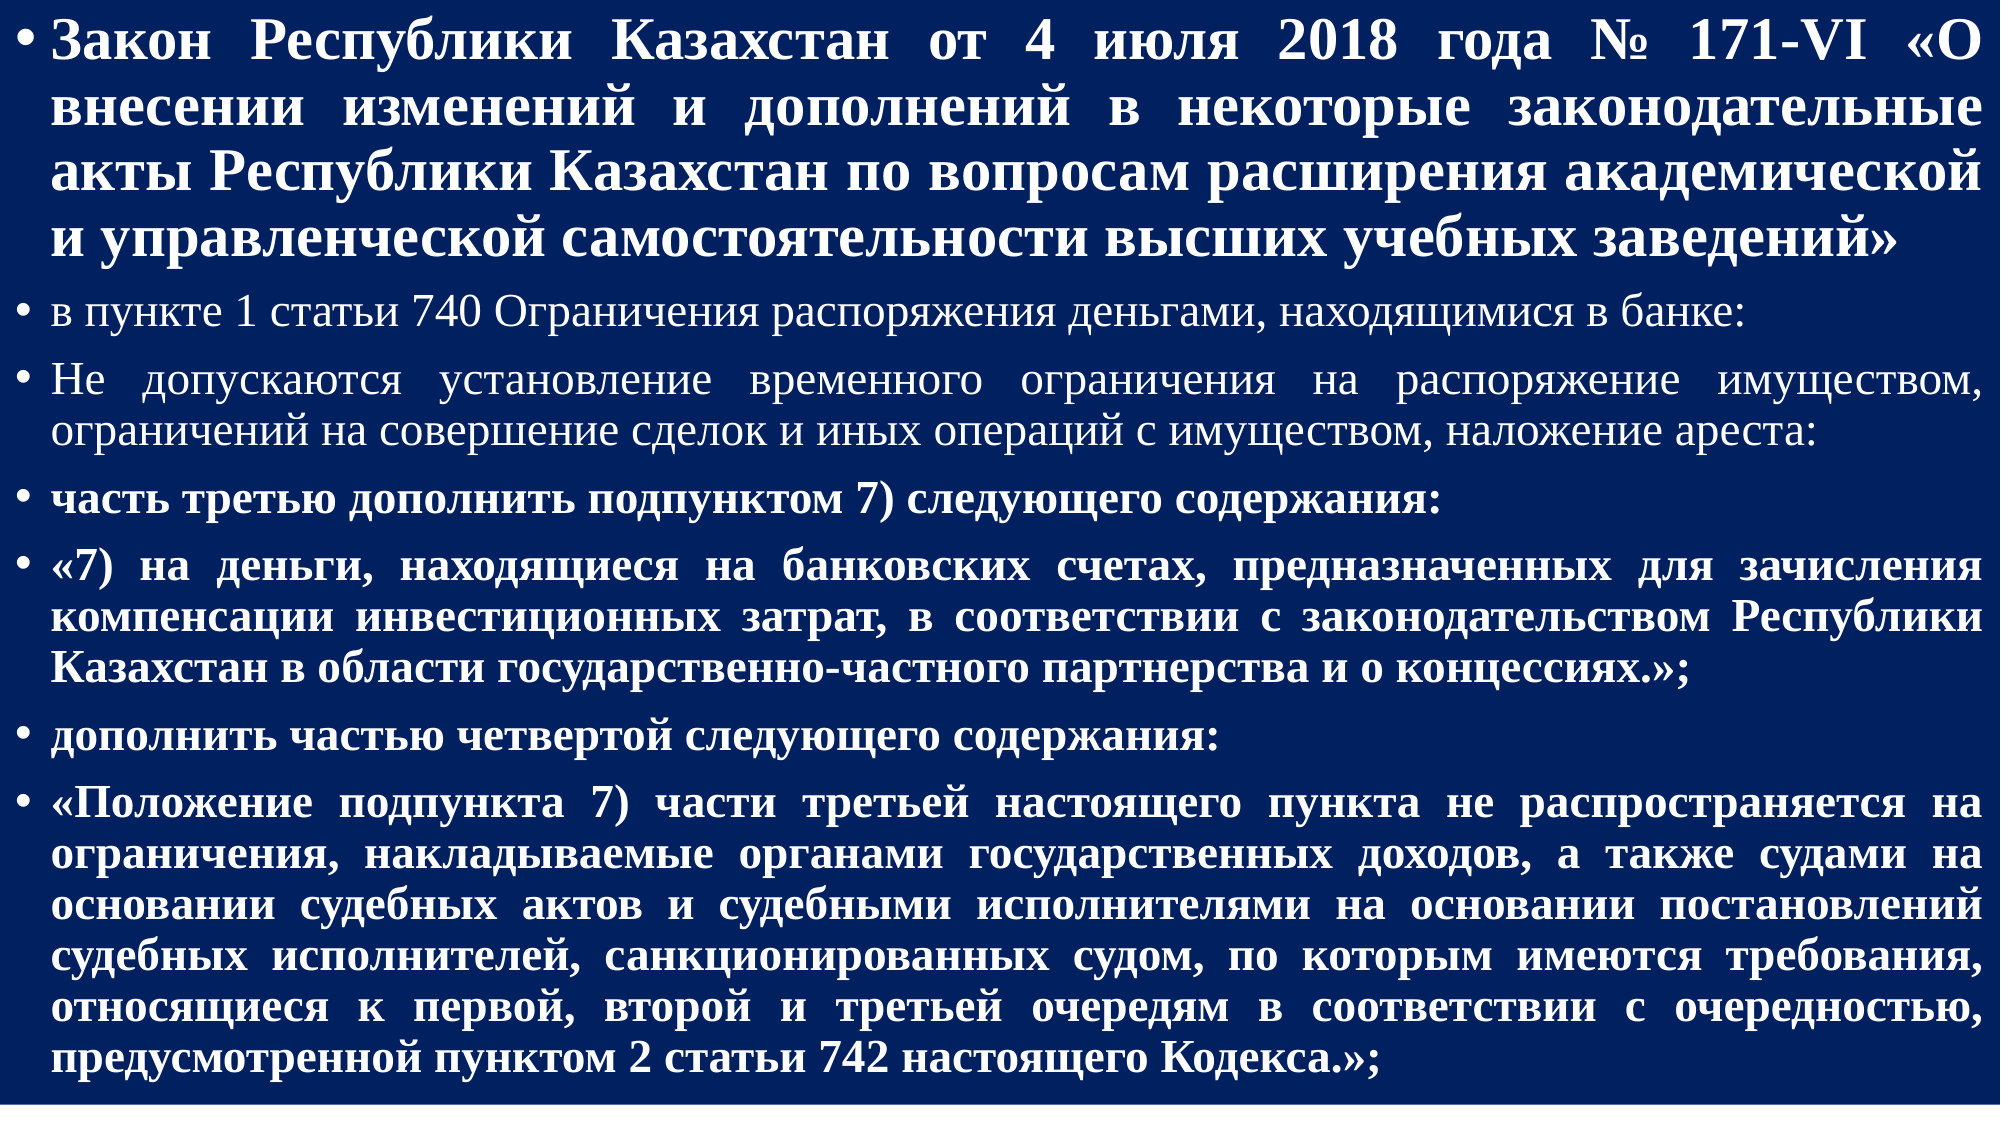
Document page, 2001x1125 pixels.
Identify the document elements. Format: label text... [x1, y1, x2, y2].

list Закон Республики Казахстан от 4 июля 2018 года № 171-VI «О внесении изменений и дополнений в некоторые законодательные акты Республики Казахстан по вопросам расширения академической и управленческой самостоятельности высших учебных заведений» в пункте 1 статьи 740 Ограничения распоряжения деньгами, находящимися в банке: Не допускаются установление временного ограничения на распоряжение имуществом, ограничений на совершение сделок и иных операций с имуществом, наложение ареста: часть третью дополнить подпунктом 7) следующего содержания: «7) на деньги, находящиеся на банковских счетах, предназначенных для зачисления компенсации инвестиционных затрат, в соответствии с законодательством Республики Казахстан в области государственно-частного партнерства и о концессиях.»; дополнить частью четвертой следующего содержания: «Положение подпункта 7) части третьей настоящего пункта не распространяется на ограничения, накладываемые органами государственных доходов, а также судами на основании судебных актов и судебными исполнителями на основании постановлений судебных исполнителей, санкционированных судом, по которым имеются требования, относящиеся к первой, второй и третьей очередям в соответствии с очередностью, предусмотренной пунктом 2 статьи 742 настоящего Кодекса.»; [0, 0, 2000, 1105]
